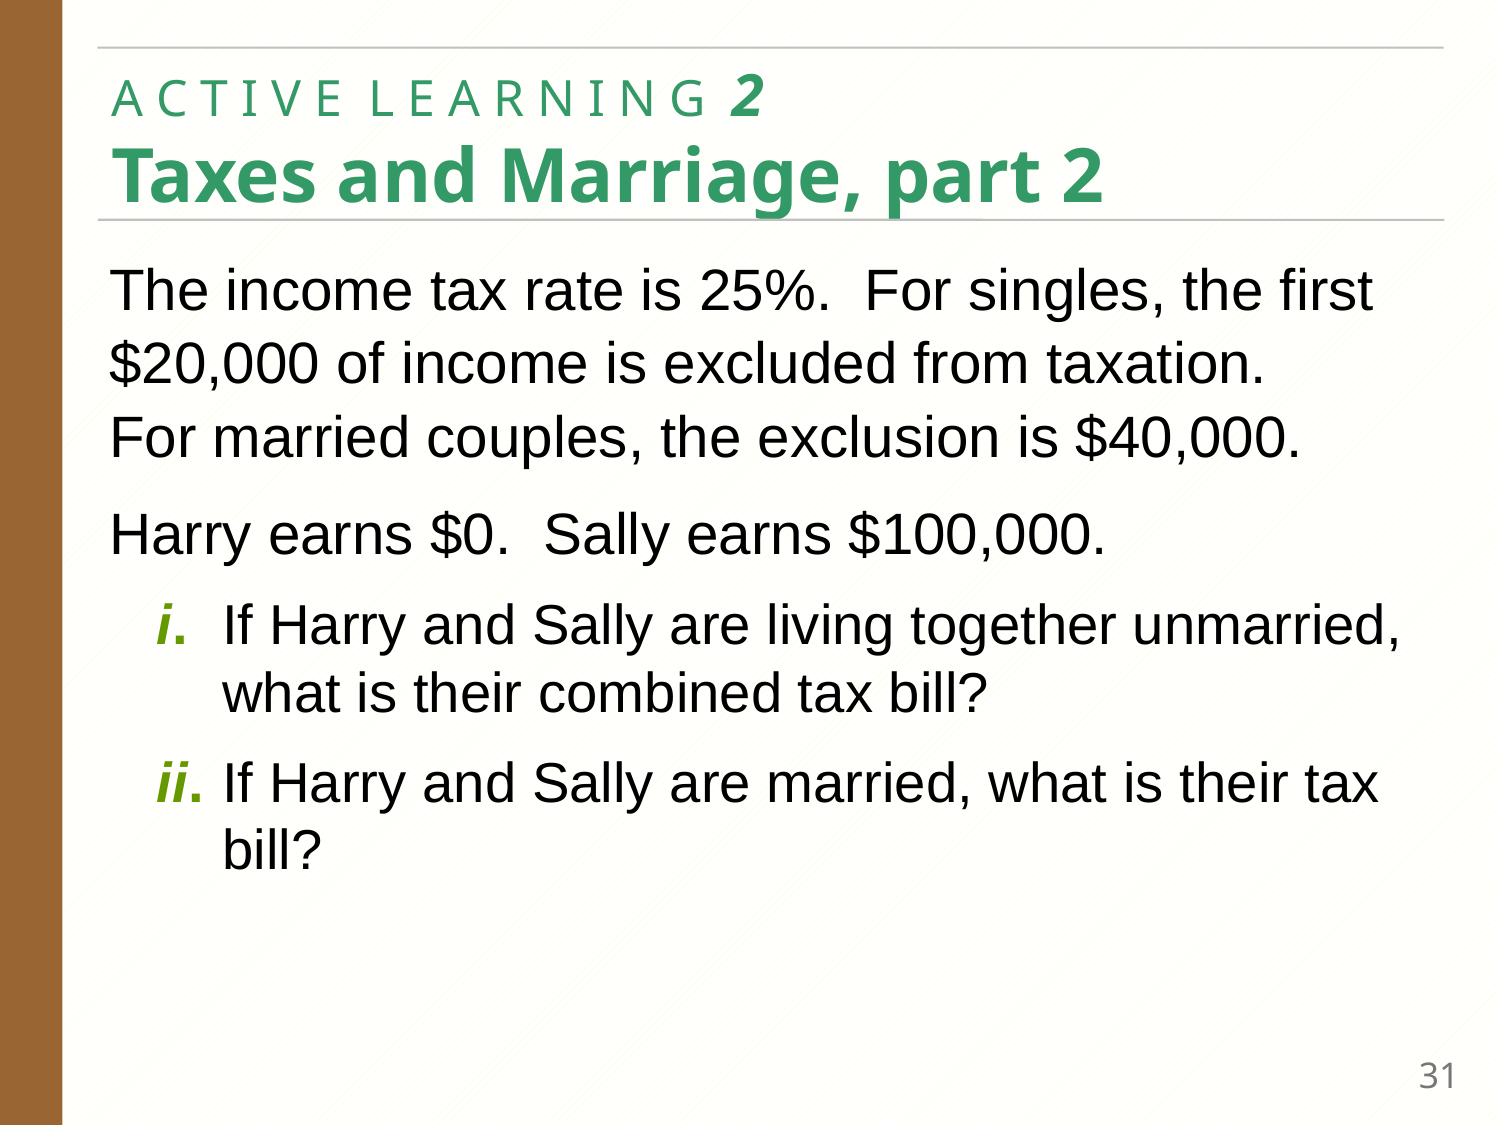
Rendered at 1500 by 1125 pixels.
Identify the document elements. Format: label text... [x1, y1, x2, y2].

text_box 30 [1361, 1045, 1475, 1107]
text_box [97, 47, 1445, 221]
list The income tax rate is 25%. For singles, the first $20,000 of income is excluded from taxation. For married couples, the exclusion is $40,000. Harry earns $0. Sally earns $100,000. i. If Harry and Sally are living together unmarried, what is their combined tax bill? ii. If Harry and Sally are married, what is their tax bill? [93, 240, 1443, 1025]
text_box [0, 0, 63, 1125]
